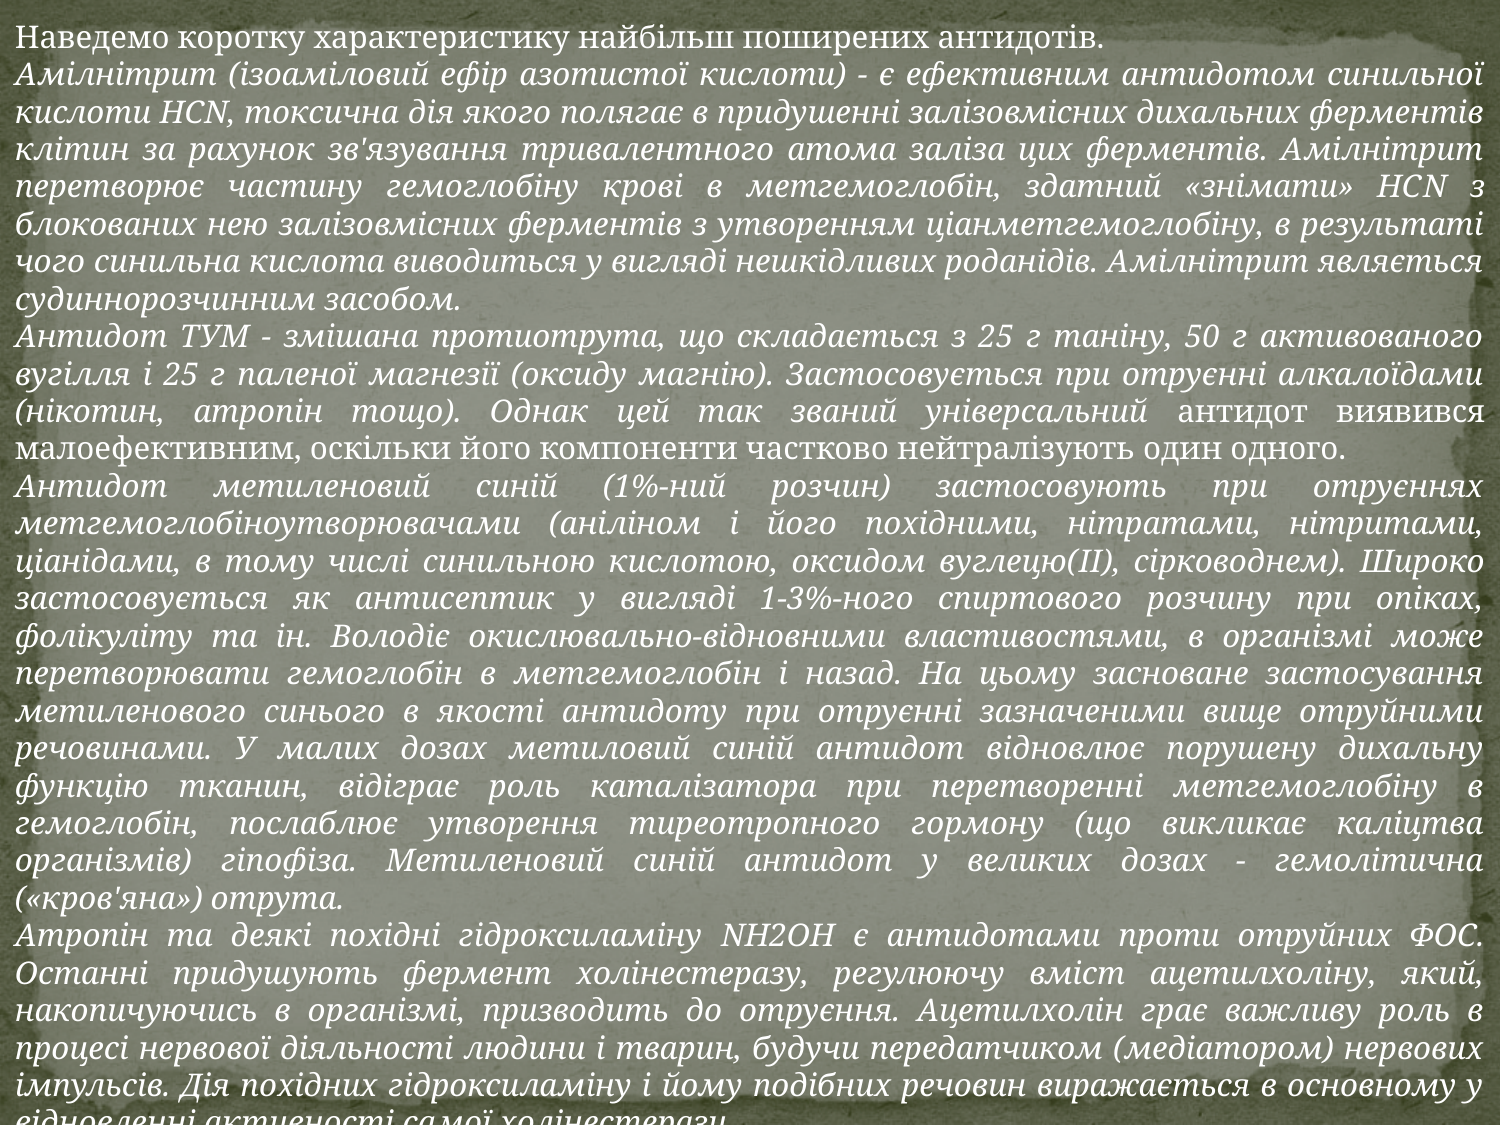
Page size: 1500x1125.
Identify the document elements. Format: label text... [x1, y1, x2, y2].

text_box Наведемо коротку характеристику найбільш поширених антидотів. Амілнітрит (ізоаміловий ефір азотистої кислоти) - є ефективним антидотом синильної кислоти НСN, токсична дія якого полягає в придушенні залізовмісних дихальних ферментів клітин за рахунок зв'язування тривалентного атома заліза цих ферментів. Амілнітрит перетворює частину гемоглобіну крові в метгемоглобін, здатний «знімати» НСN з блокованих нею залізовмісних ферментів з утворенням ціанметгемоглобіну, в результаті чого синильна кислота виводиться у вигляді нешкідливих роданідів. Амілнітрит являється судиннорозчинним засобом. Антидот ТУМ - змішана протиотрута, що складається з 25 г таніну, 50 г активованого вугілля і 25 г паленої магнезії (оксиду магнію). Застосовується при отруєнні алкалоїдами (нікотин, атропін тощо). Однак цей так званий універсальний антидот виявився малоефективним, оскільки його компоненти частково нейтралізують один одного. Антидот метиленовий синій (1%-ний розчин) застосовують при отруєннях метгемоглобіноутворювачами (аніліном і його похідними, нітратами, нітритами, ціанідами, в тому числі синильною кислотою, оксидом вуглецю(II), сірководнем). Широко застосовується як антисептик у вигляді 1-3%-ного спиртового розчину при опіках, фолікуліту та ін. Володіє окислювально-відновними властивостями, в організмі може перетворювати гемоглобін в метгемоглобін і назад. На цьому засноване застосування метиленового синього в якості антидоту при отруєнні зазначеними вище отруйними речовинами. У малих дозах метиловий синій антидот відновлює порушену дихальну функцію тканин, відіграє роль каталізатора при перетворенні метгемоглобіну в гемоглобін, послаблює утворення тиреотропного гормону (що викликає каліцтва організмів) гіпофіза. Метиленовий синій антидот у великих дозах - гемолітична («кров'яна») отрута. Атропін та деякі похідні гідроксиламіну NH2OH є антидотами проти отруйних ФОС. Останні придушують фермент холінестеразу, регулюючу вміст ацетилхоліну, який, накопичуючись в організмі, призводить до отруєння. Ацетилхолін грає важливу роль в процесі нервової діяльності людини і тварин, будучи передатчиком (медіатором) нервових імпульсів. Дія похідних гідроксиламіну і йому подібних речовин виражається в основному у відновленні активності самої холінестерази. [0, 9, 1500, 1125]
